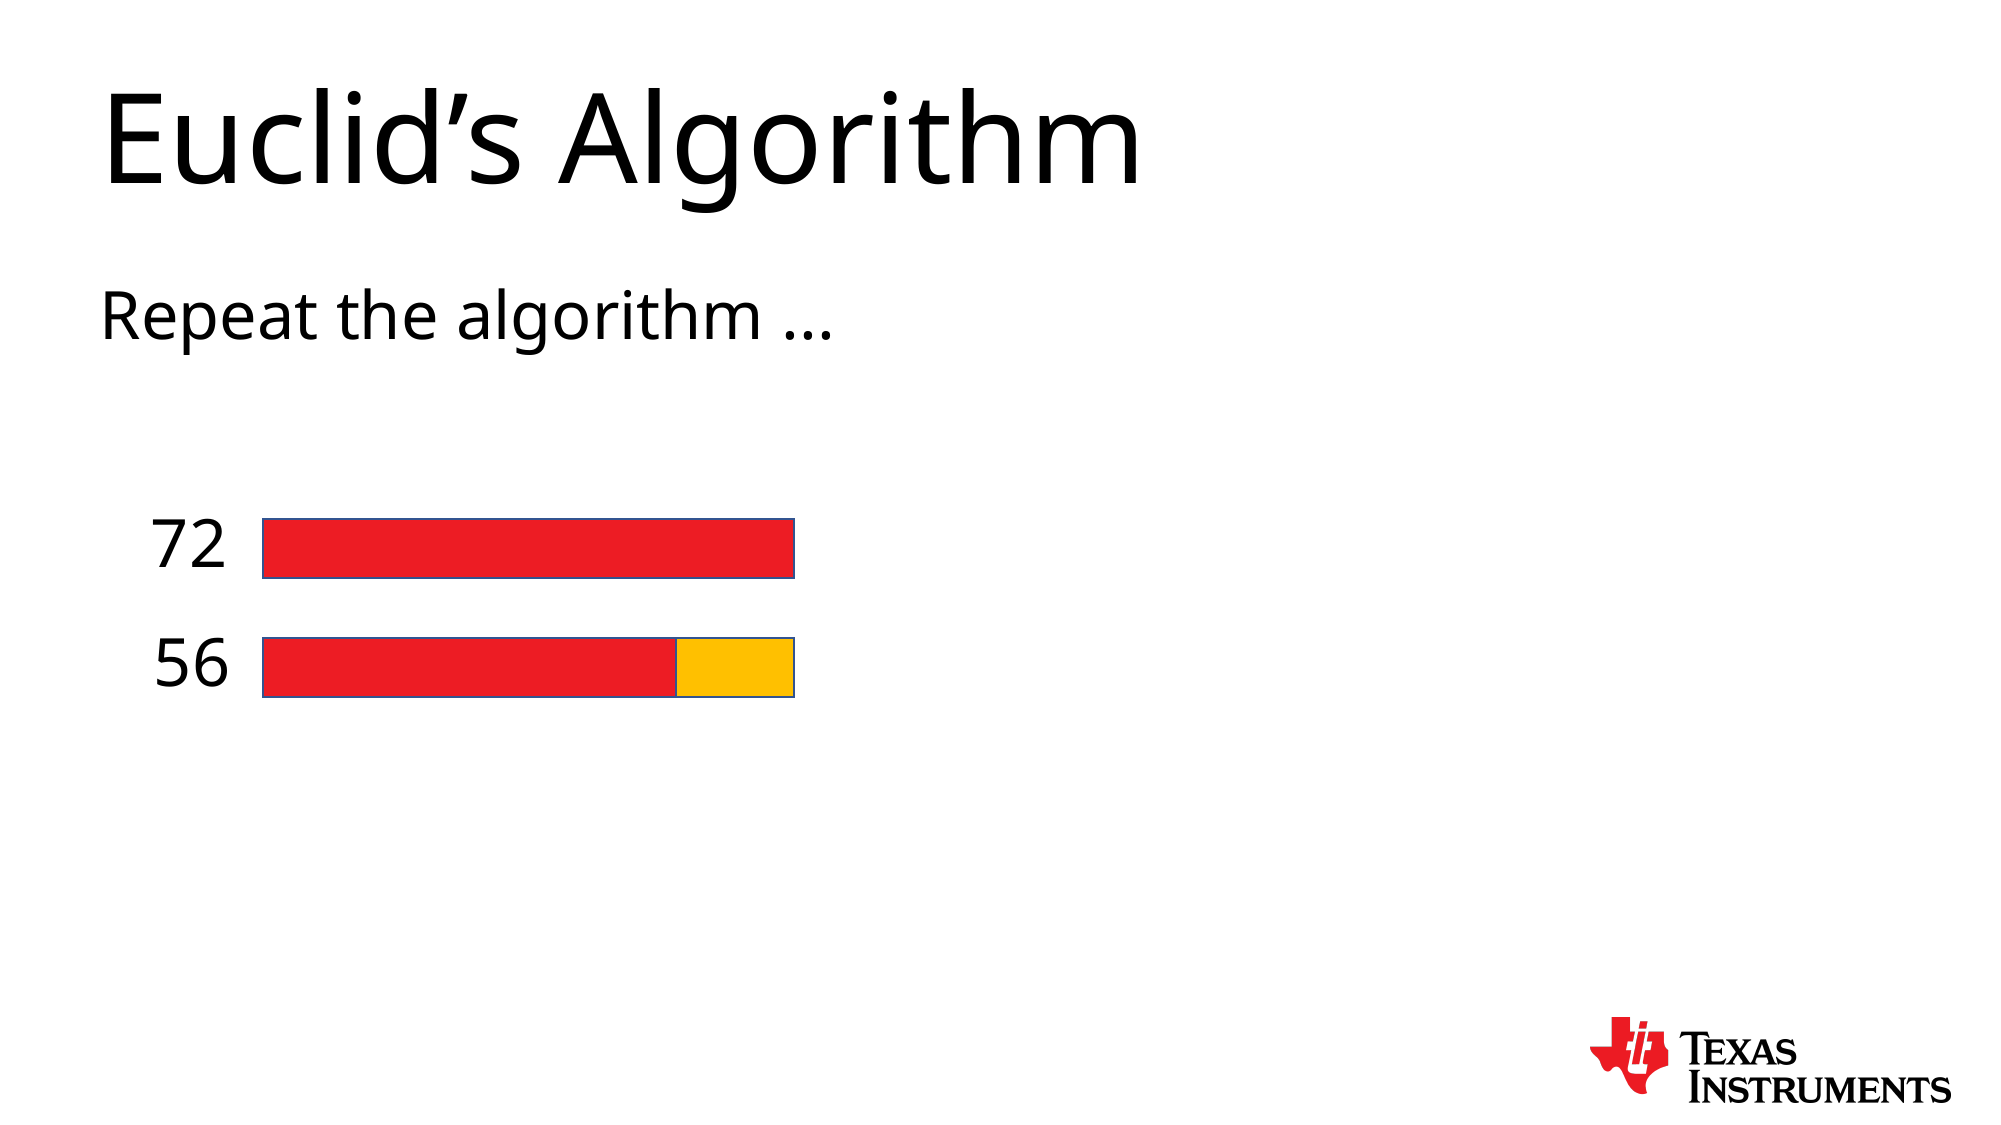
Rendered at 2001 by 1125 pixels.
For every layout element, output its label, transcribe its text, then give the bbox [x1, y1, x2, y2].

text_box Euclid’s Algorithm [84, 51, 1466, 216]
picture [1590, 1017, 1951, 1103]
text_box [675, 637, 795, 698]
text_box [262, 518, 795, 579]
text_box 72 [81, 493, 242, 589]
text_box Repeat the algorithm ... [84, 265, 1904, 361]
text_box 56 [84, 612, 246, 708]
text_box [262, 637, 675, 698]
